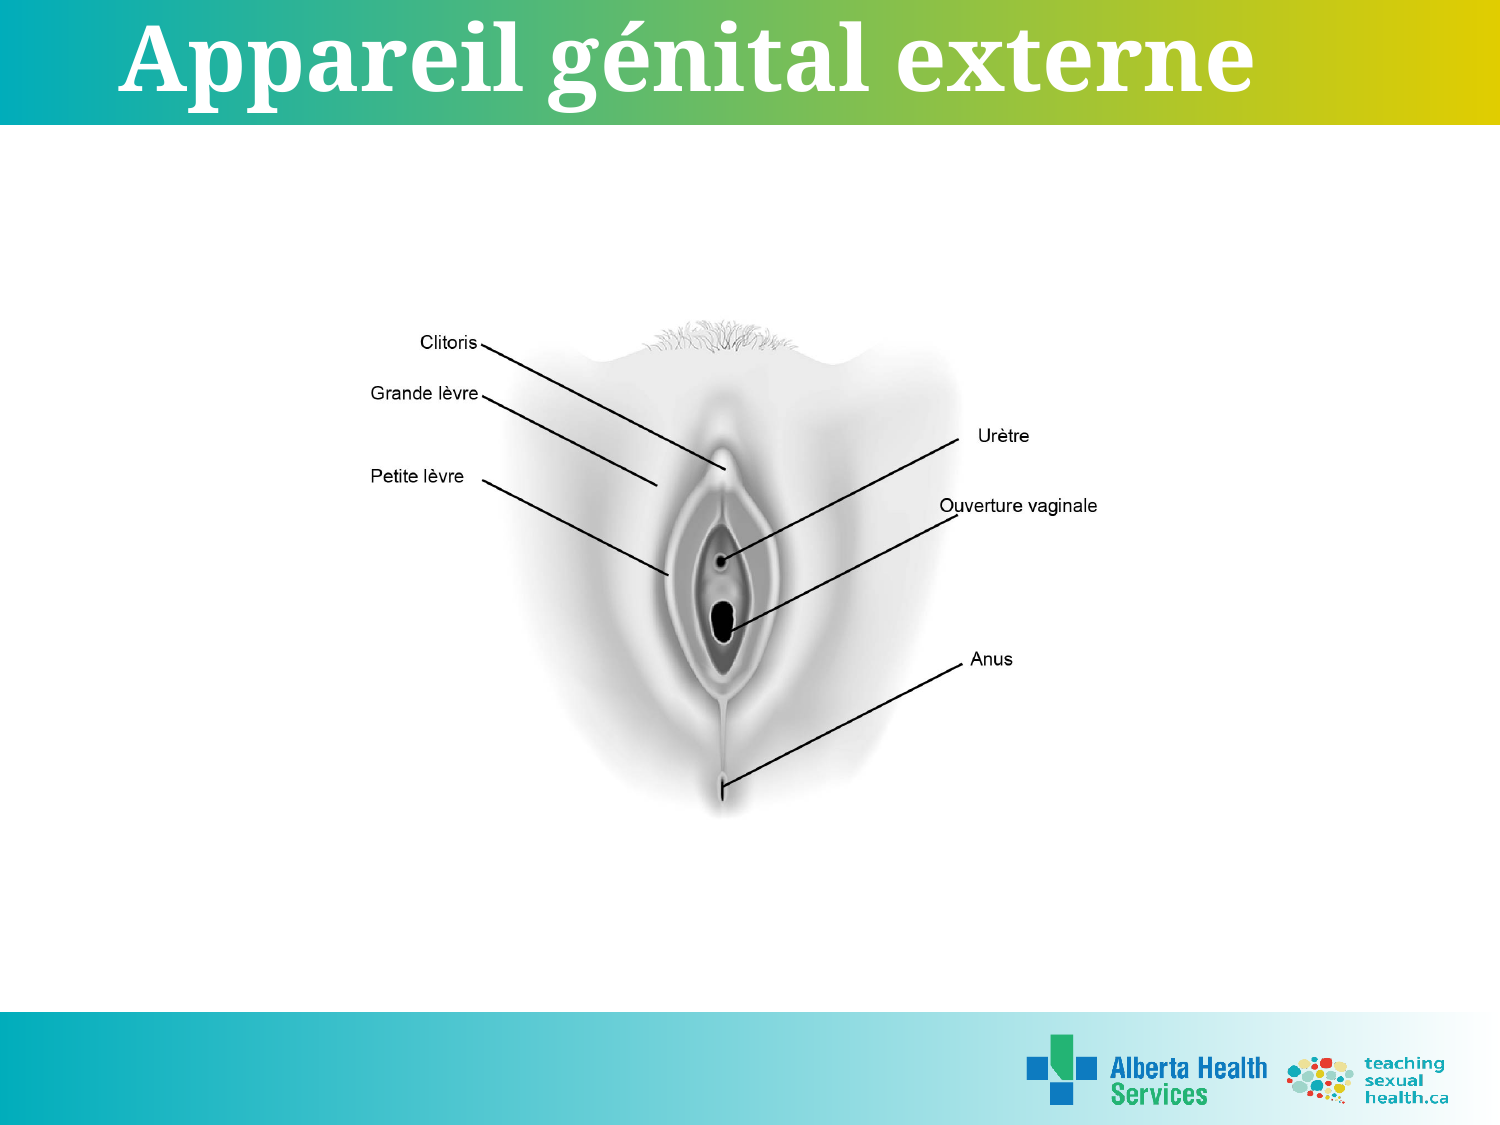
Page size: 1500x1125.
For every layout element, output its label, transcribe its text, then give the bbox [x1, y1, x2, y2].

picture [370, 266, 1098, 867]
picture [1024, 1032, 1451, 1106]
title Appareil génital externe [103, 0, 1500, 124]
